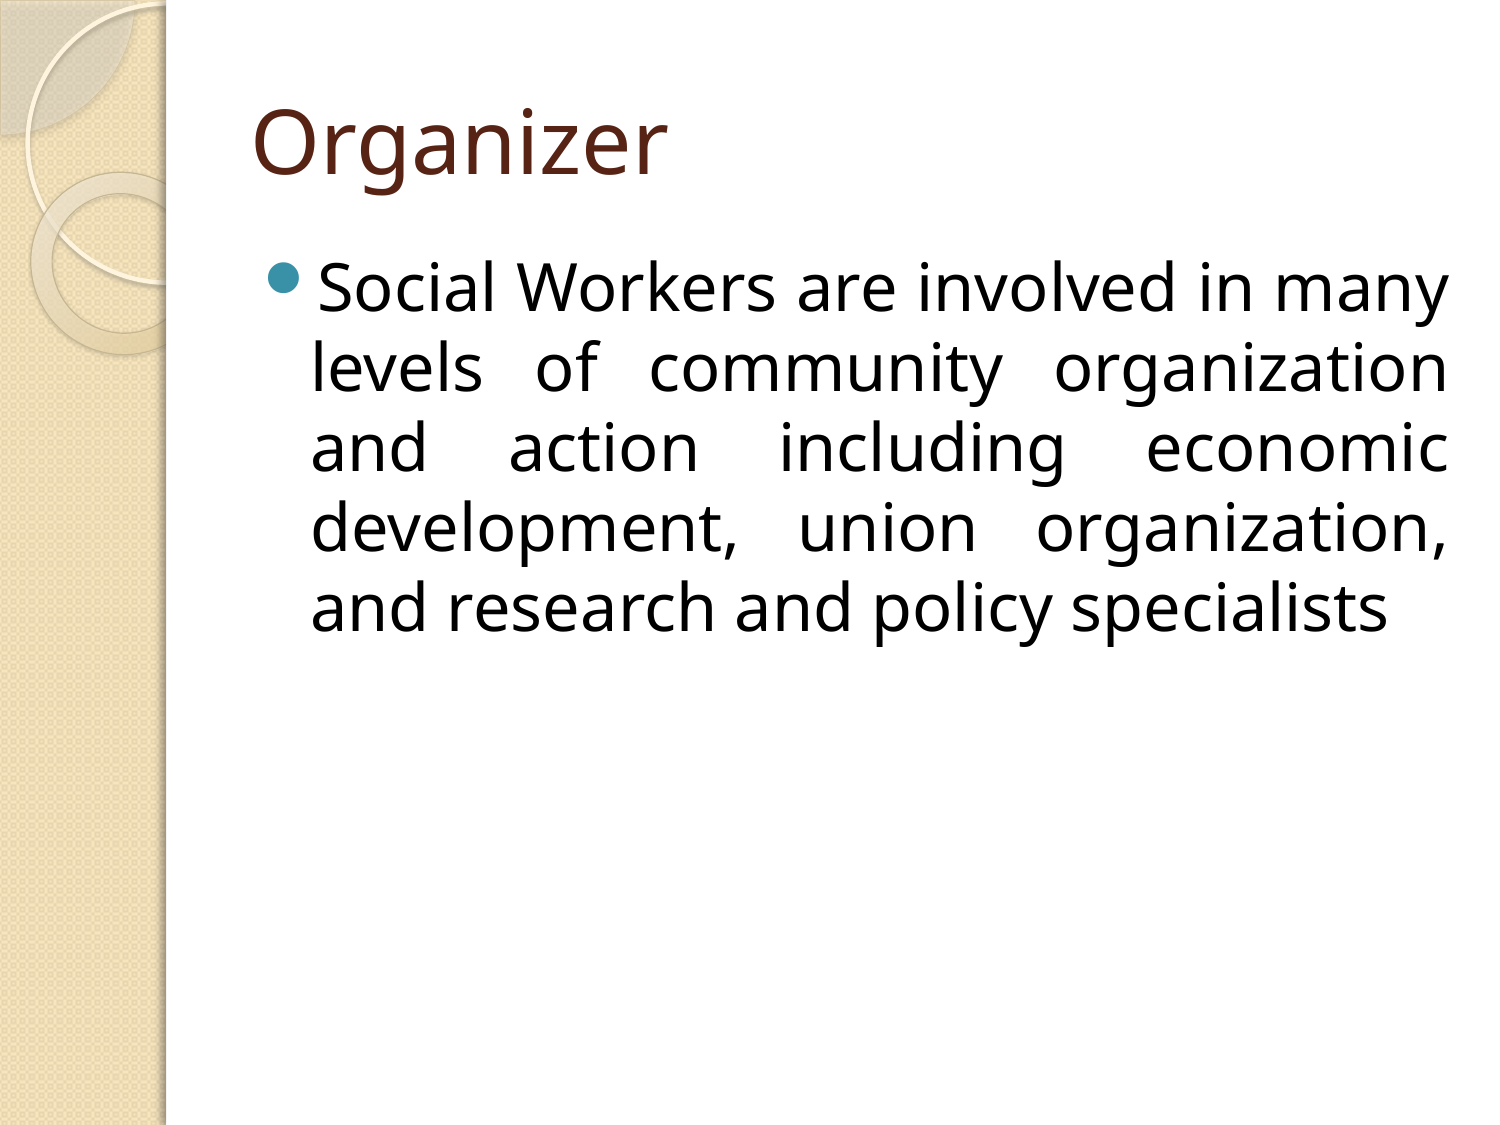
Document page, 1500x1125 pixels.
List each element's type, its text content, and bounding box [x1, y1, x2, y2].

list Social Workers are involved in many levels of community organization and action including economic development, union organization, and research and policy specialists [235, 237, 1466, 1025]
title Organizer [235, 45, 1466, 233]
